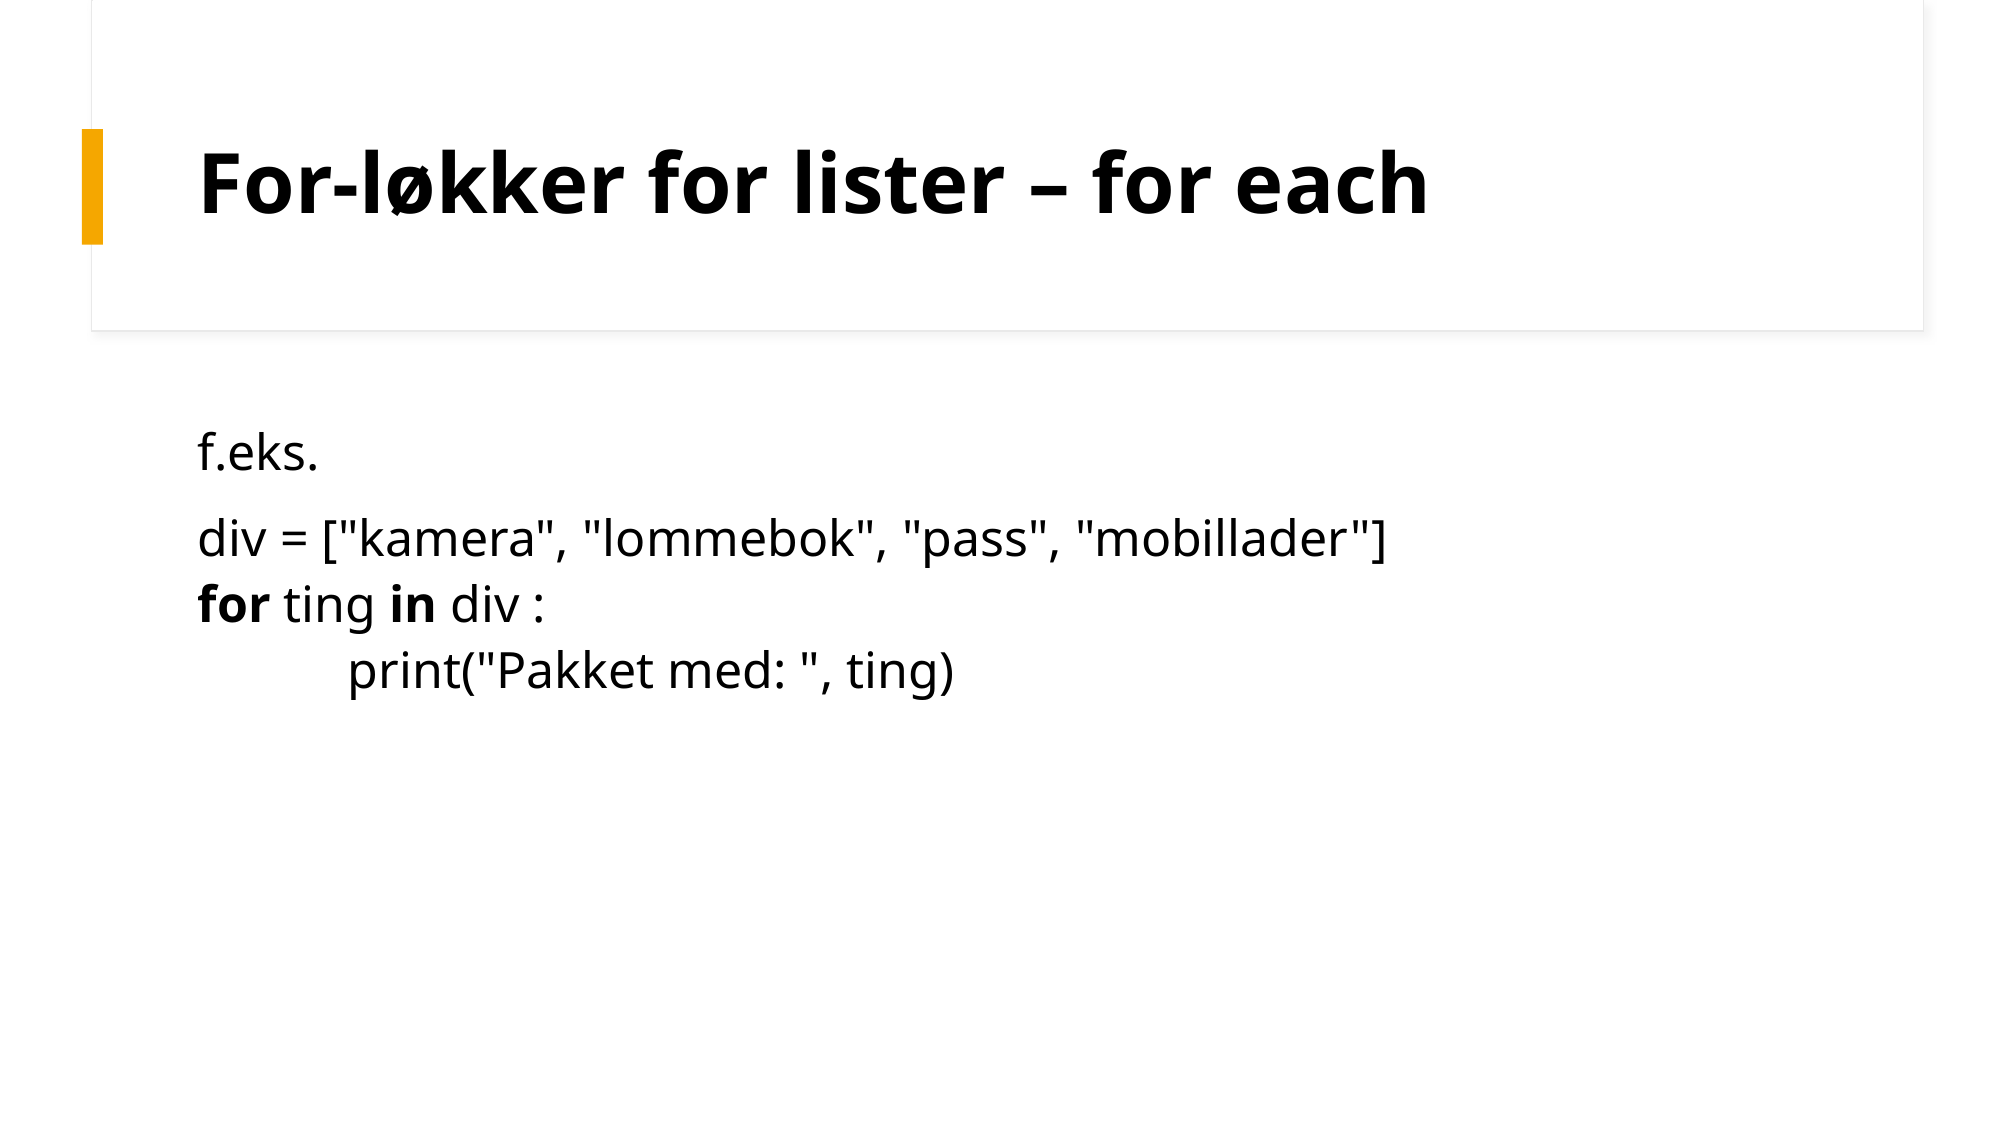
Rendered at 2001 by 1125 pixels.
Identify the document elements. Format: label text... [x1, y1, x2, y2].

list f.eks. div = ["kamera", "lommebok", "pass", "mobillader"] for ting in div : print("Pakket med: ", ting) [183, 406, 1851, 1013]
title For-løkker for lister – for each [183, 90, 1851, 284]
